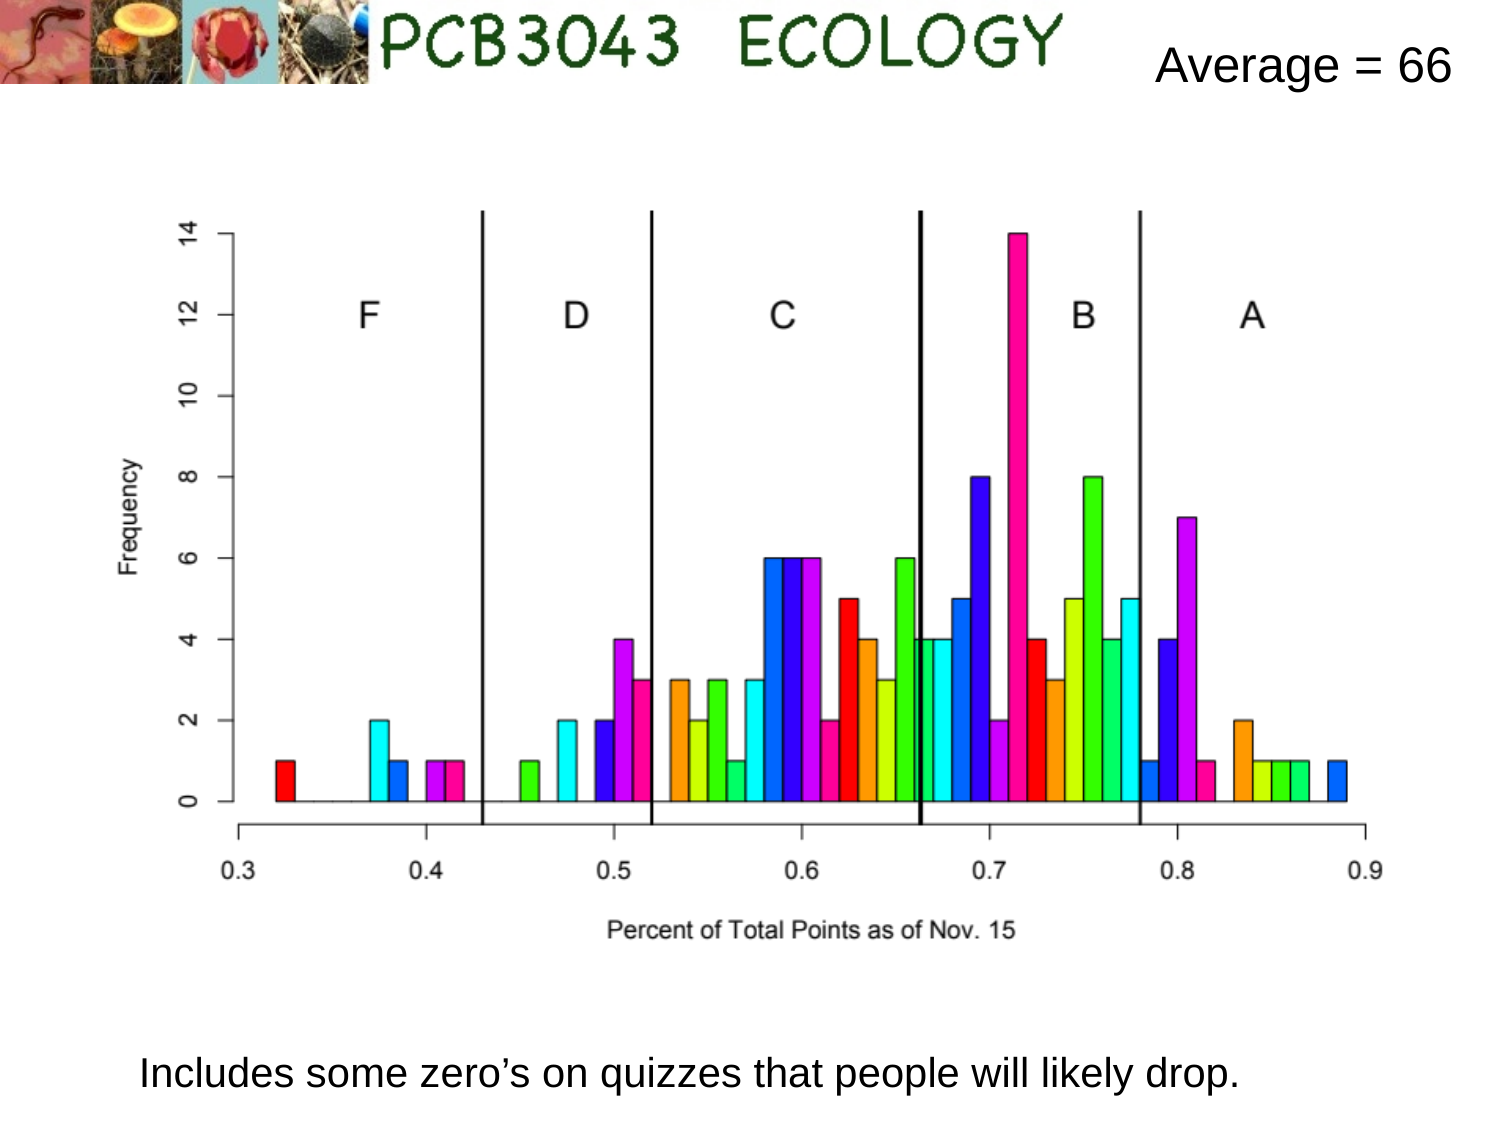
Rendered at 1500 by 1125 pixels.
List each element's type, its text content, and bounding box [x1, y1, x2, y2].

text_box Average = 66 [1140, 24, 1468, 100]
picture [0, 0, 1088, 84]
text_box Includes some zero’s on quizzes that people will likely drop. [124, 1037, 1257, 1103]
picture [83, 180, 1417, 942]
